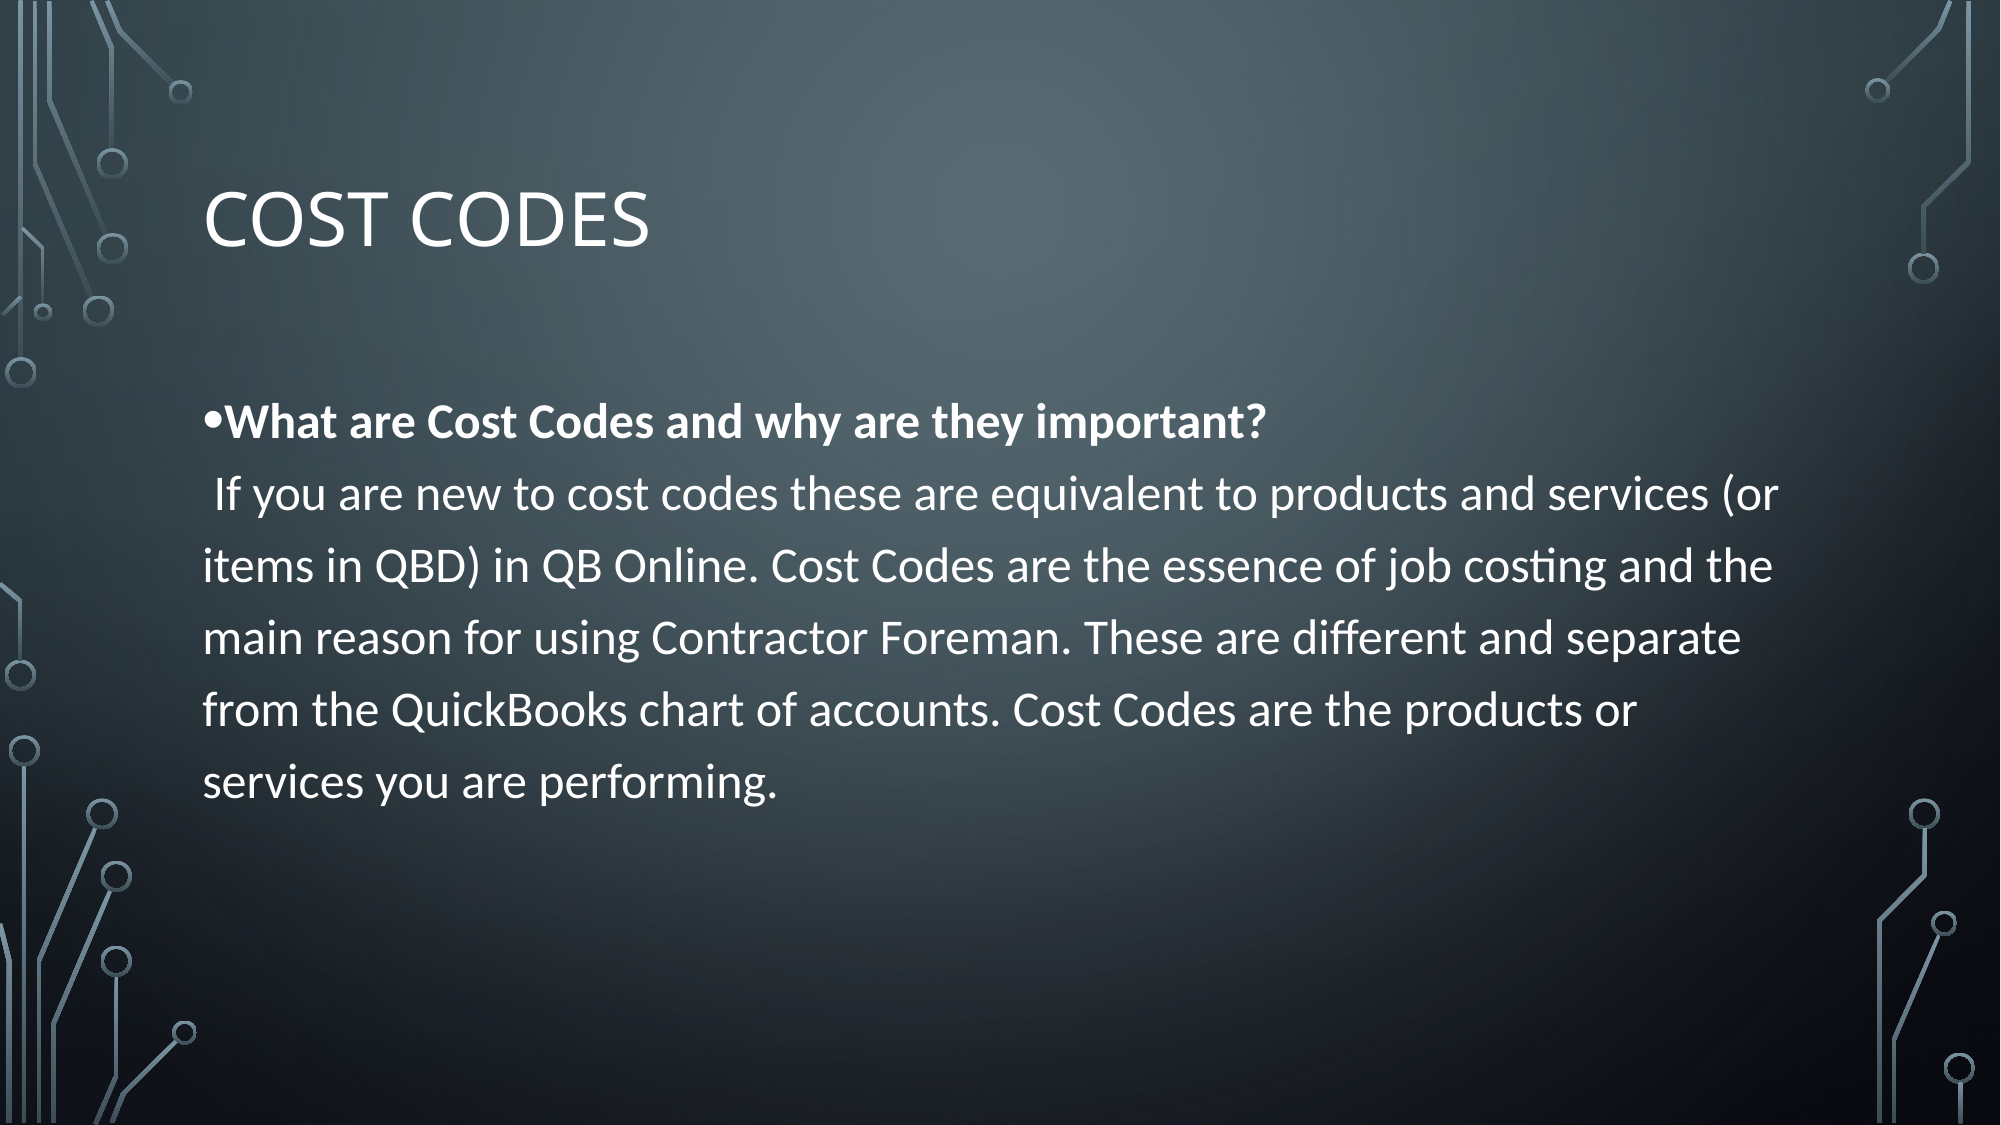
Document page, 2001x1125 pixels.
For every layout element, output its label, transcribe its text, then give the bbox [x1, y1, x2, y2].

list What are Cost Codes and why are they important? If you are new to cost codes these are equivalent to products and services (or items in QBD) in QB Online. Cost Codes are the essence of job costing and the main reason for using Contractor Foreman. These are different and separate from the QuickBooks chart of accounts. Cost Codes are the products or services you are performing. [187, 369, 1813, 950]
title Cost Codes [187, 101, 1813, 344]
